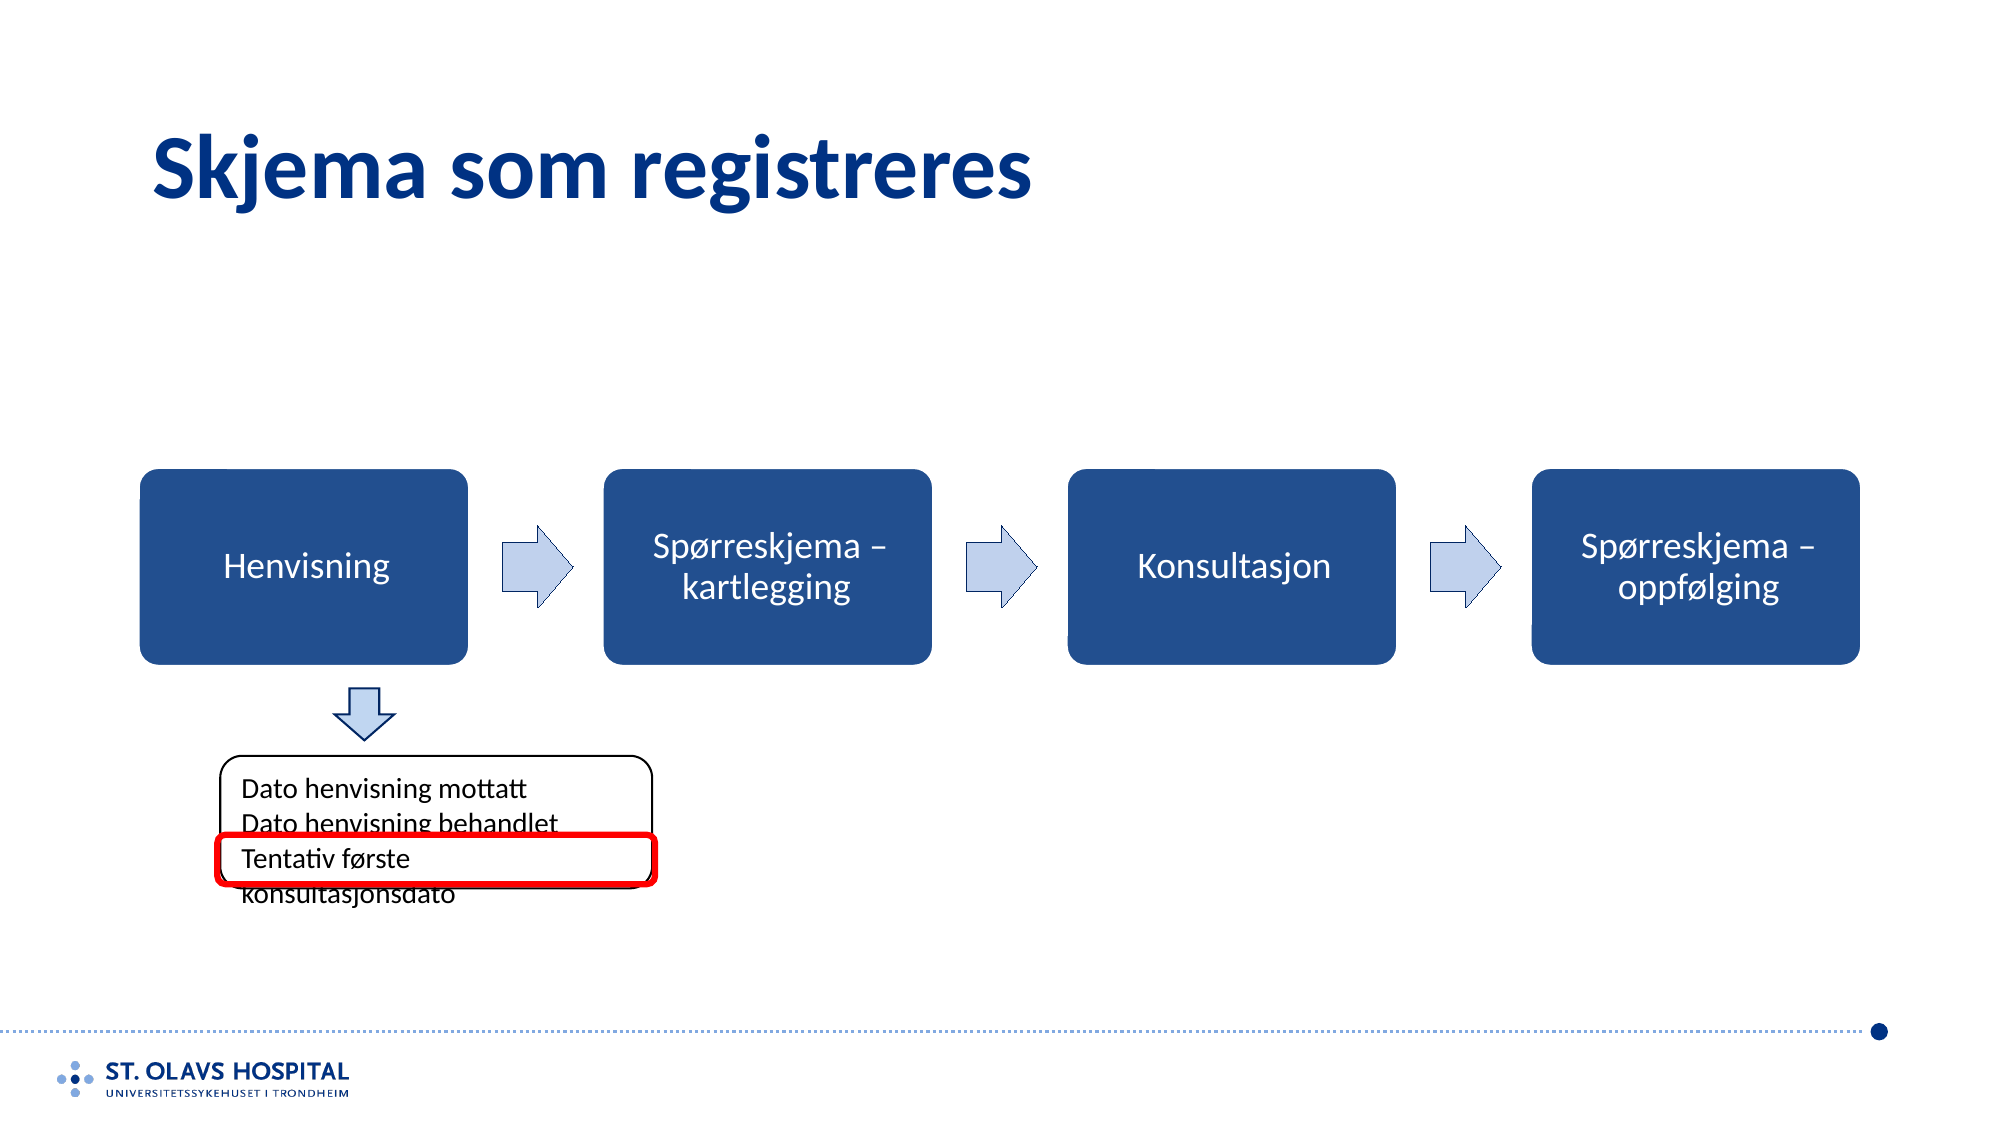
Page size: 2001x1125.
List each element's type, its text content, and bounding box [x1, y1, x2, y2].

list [137, 352, 1863, 782]
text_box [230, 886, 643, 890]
text_box [216, 833, 657, 886]
text_box Dato henvisning mottatt Dato henvisning behandlet Tentativ første konsultasjonsdato [219, 782, 654, 836]
picture [57, 1061, 349, 1097]
title Skjema som registreres [137, 59, 1863, 278]
